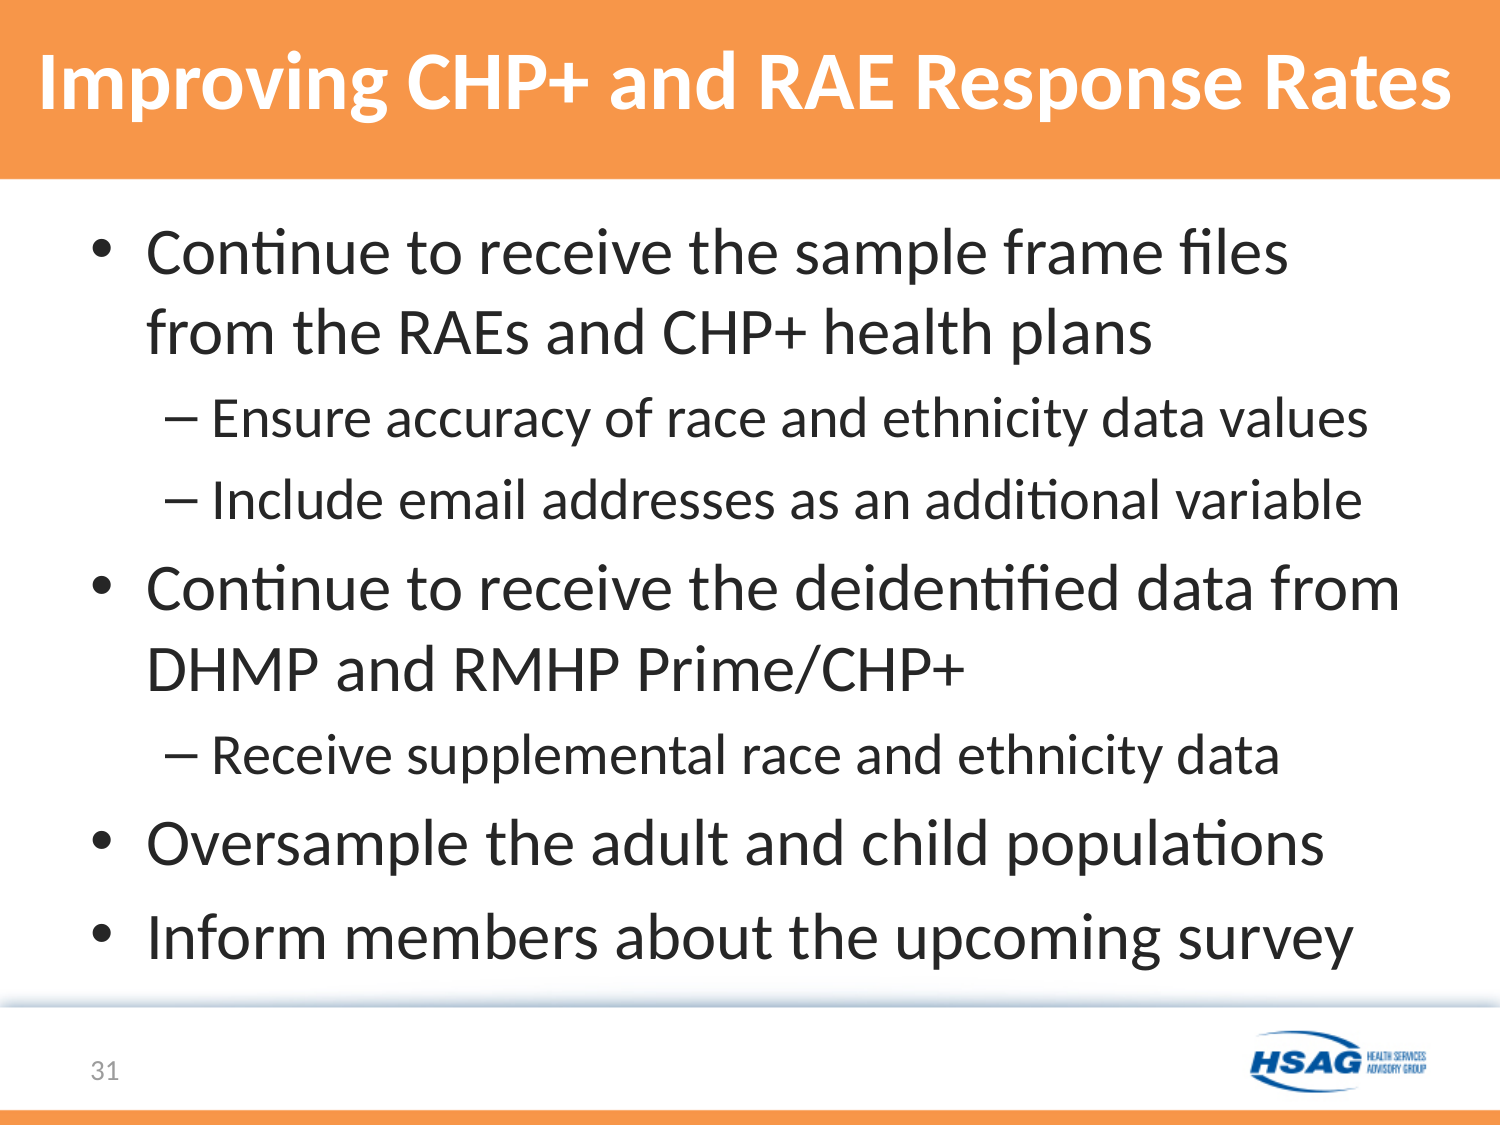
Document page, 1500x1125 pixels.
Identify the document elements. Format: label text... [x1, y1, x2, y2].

list Continue to receive the sample frame files from the RAEs and CHP+ health plans Ensure accuracy of race and ethnicity data values Include email addresses as an additional variable Continue to receive the deidentified data from DHMP and RMHP Prime/CHP+ Receive supplemental race and ethnicity data Oversample the adult and child populations Inform members about the upcoming survey [75, 200, 1425, 1005]
title Improving CHP+ and RAE Response Rates [37, 0, 1463, 175]
picture [0, 0, 1500, 1125]
slide_number 31 [75, 1025, 200, 1113]
